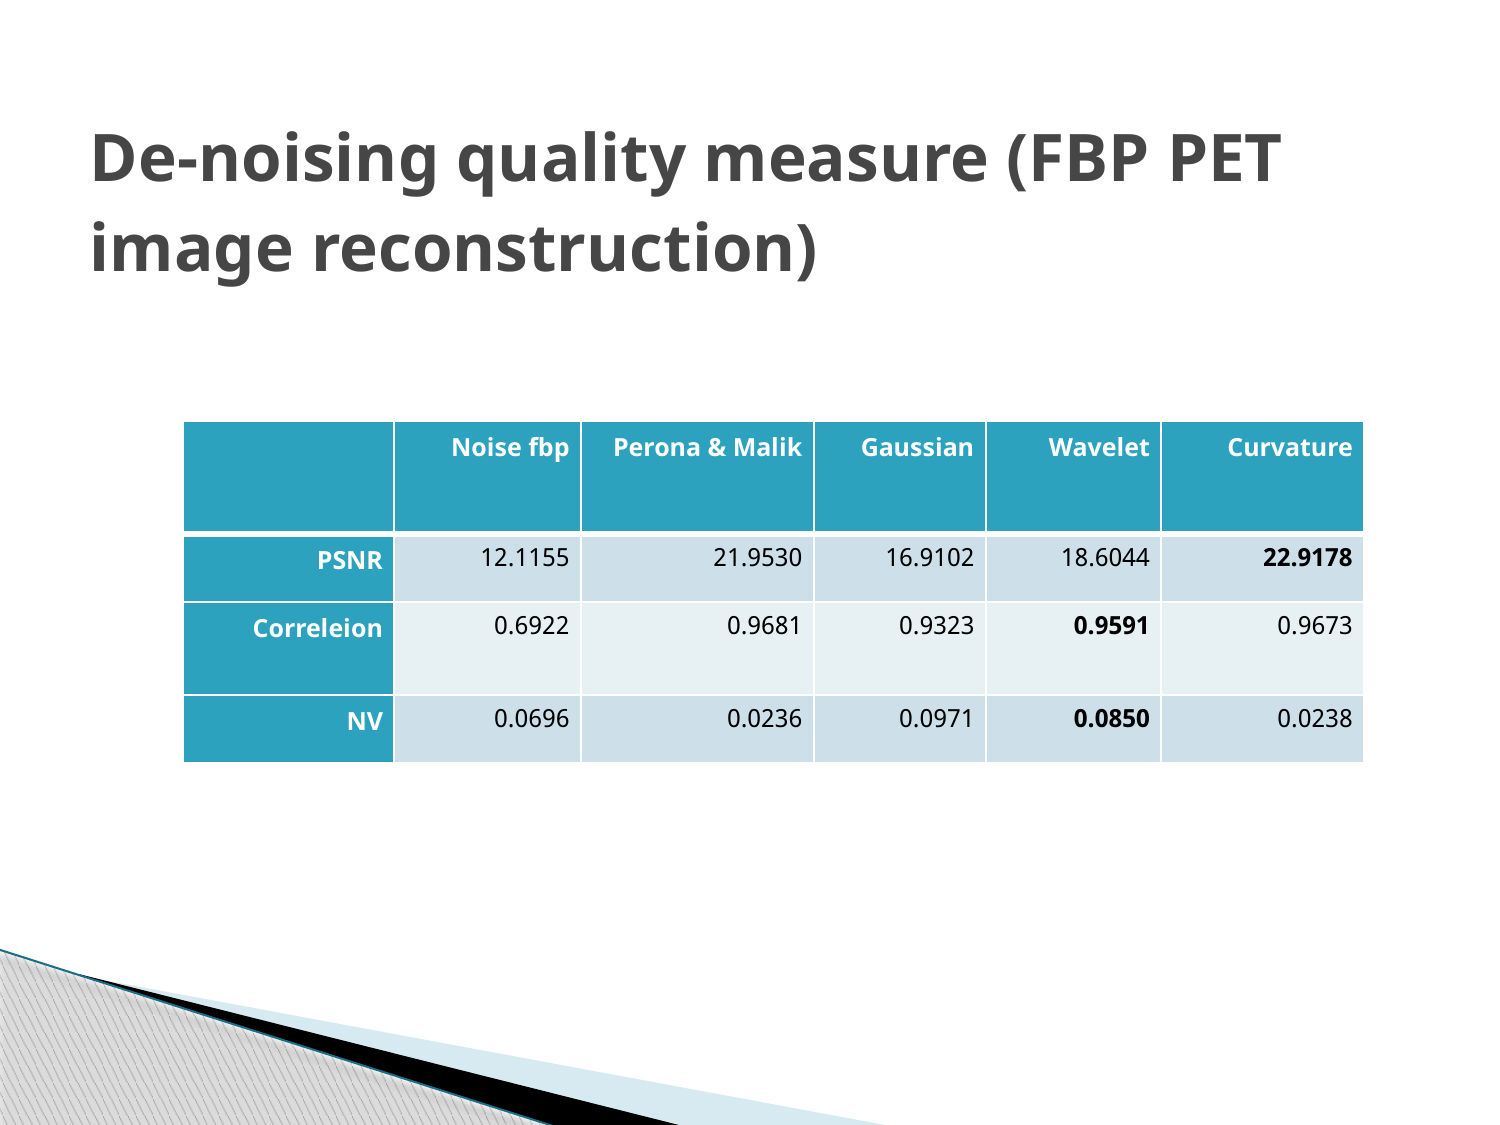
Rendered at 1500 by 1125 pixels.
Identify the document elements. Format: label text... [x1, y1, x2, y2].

table_cell 12.1155 [395, 537, 580, 601]
table_cell Correleion [184, 603, 393, 694]
table_cell 18.6044 [987, 537, 1160, 601]
title De-noising quality measure (FBP PET image reconstruction) [75, 101, 1425, 386]
table_header Perona & Malik [582, 422, 813, 531]
table_cell 0.0971 [815, 696, 985, 762]
table_cell 0.9673 [1162, 603, 1363, 694]
table_header Wavelet [987, 422, 1160, 531]
table_cell 0.0696 [395, 696, 580, 762]
table_cell 0.9591 [987, 603, 1160, 694]
table_header Gaussian [815, 422, 985, 531]
table_header [184, 422, 393, 531]
table_cell 0.0236 [582, 696, 813, 762]
table_cell NV [184, 696, 393, 762]
table_cell 0.9681 [582, 603, 813, 694]
table_cell 0.0238 [1162, 696, 1363, 762]
table_cell 0.9323 [815, 603, 985, 694]
table_cell 16.9102 [815, 537, 985, 601]
table_cell PSNR [184, 537, 393, 601]
table_cell 0.0850 [987, 696, 1160, 762]
table_cell 0.6922 [395, 603, 580, 694]
table_cell 22.9178 [1162, 537, 1363, 601]
table_cell 21.9530 [582, 537, 813, 601]
table_header Noise fbp [395, 422, 580, 531]
table_header Curvature [1162, 422, 1363, 531]
